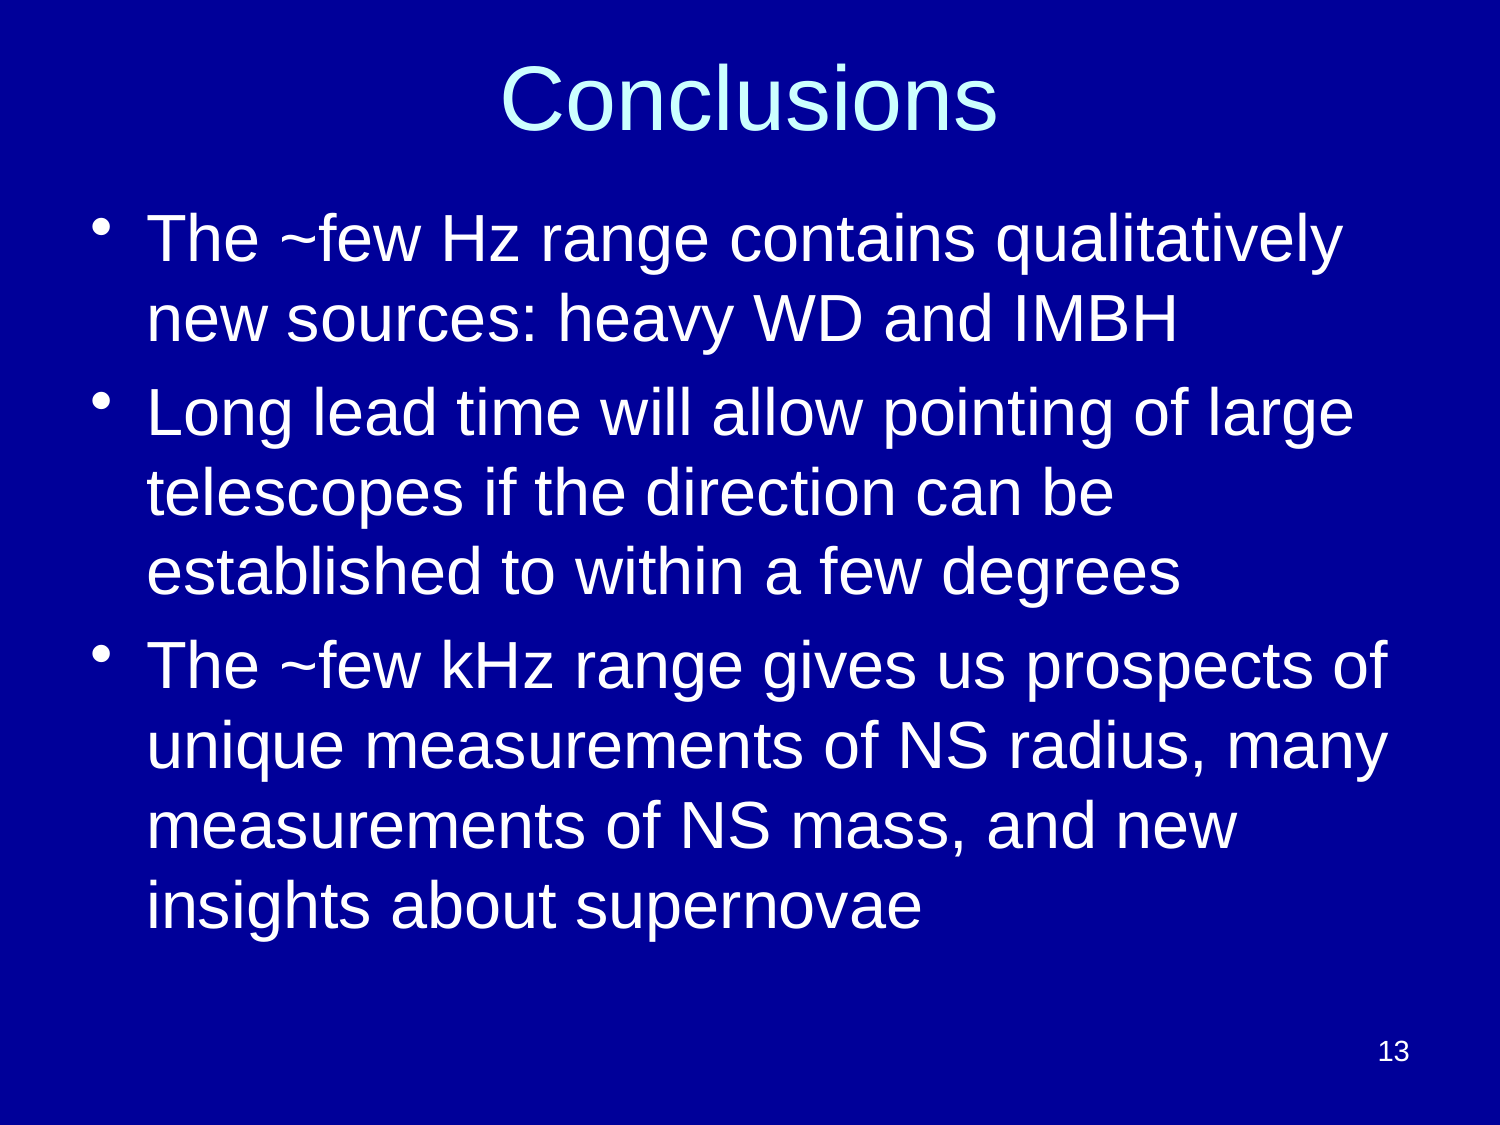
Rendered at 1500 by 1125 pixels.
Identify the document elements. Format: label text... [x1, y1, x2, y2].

slide_number 13 [1074, 1024, 1425, 1103]
list The ~few Hz range contains qualitatively new sources: heavy WD and IMBH Long lead time will allow pointing of large telescopes if the direction can be established to within a few degrees The ~few kHz range gives us prospects of unique measurements of NS radius, many measurements of NS mass, and new insights about supernovae [75, 187, 1463, 1088]
title Conclusions [75, 0, 1425, 187]
